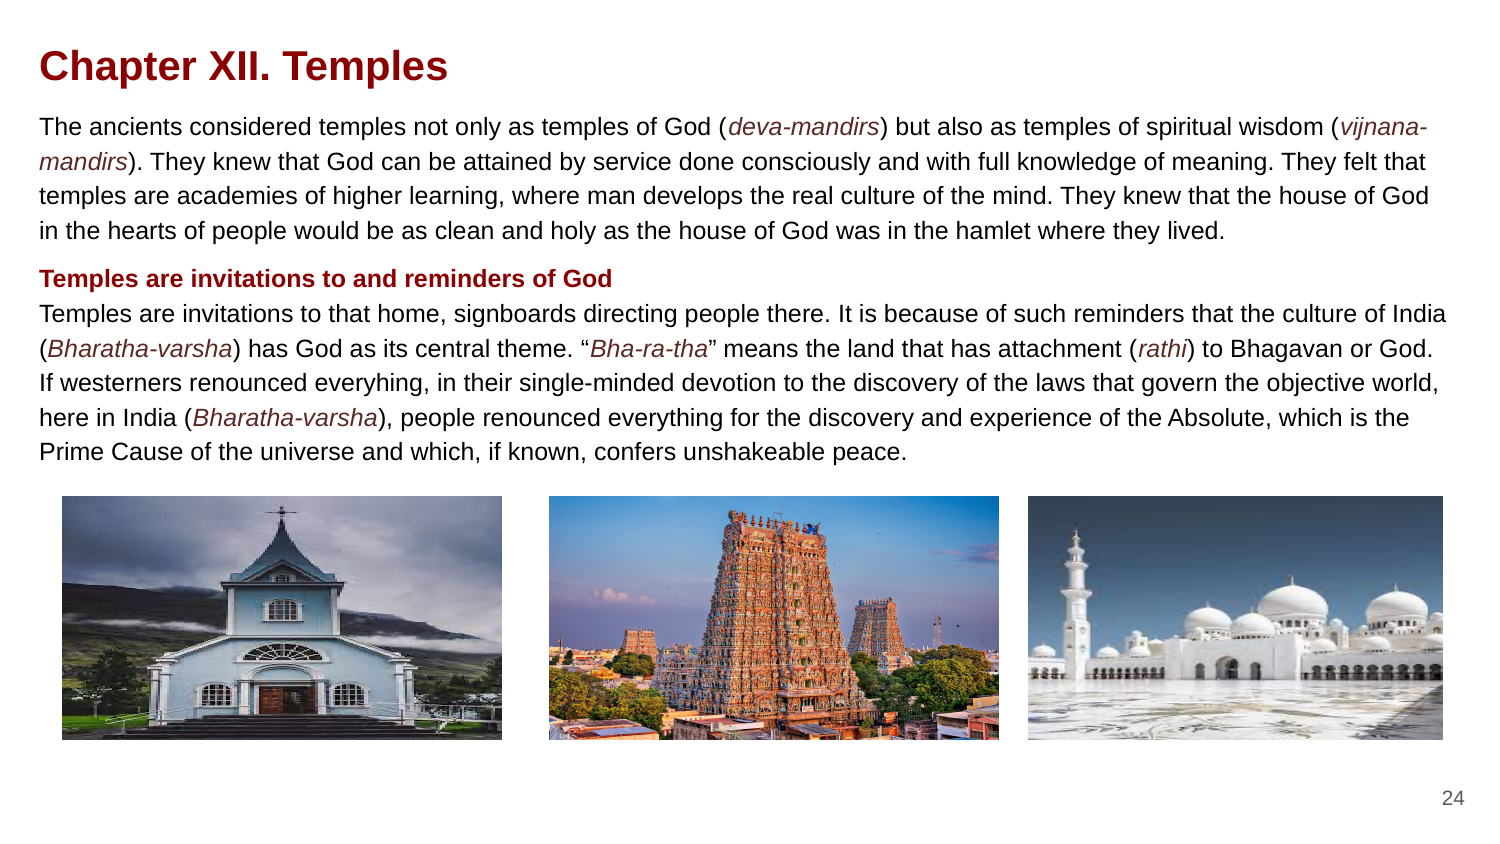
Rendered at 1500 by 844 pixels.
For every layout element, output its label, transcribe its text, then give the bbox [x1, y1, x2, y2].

text_box Chapter XII. Temples [24, 16, 517, 91]
picture [549, 495, 999, 740]
picture [1027, 495, 1443, 740]
picture [61, 495, 502, 740]
text_box The ancients considered temples not only as temples of God (deva-mandirs) but also as temples of spiritual wisdom (vijnana-mandirs). They knew that God can be attained by service done consciously and with full knowledge of meaning. They felt that temples are academies of higher learning, where man develops the real culture of the mind. They knew that the house of God in the hearts of people would be as clean and holy as the house of God was in the hamlet where they lived. [24, 91, 1468, 278]
text_box Temples are invitations to and reminders of God [24, 243, 1018, 278]
text_box Temples are invitations to that home, signboards directing people there. It is because of such reminders that the culture of India (Bharatha-varsha) has God as its central theme. “Bha-ra-tha” means the land that has attachment (rathi) to Bhagavan or God. If westerners renounced everyhing, in their single-minded devotion to the discovery of the laws that govern the objective world, here in India (Bharatha-varsha), people renounced everything for the discovery and experience of the Absolute, which is the Prime Cause of the universe and which, if known, confers unshakeable peace. [24, 278, 1468, 540]
slide_number 24 [1389, 764, 1480, 830]
